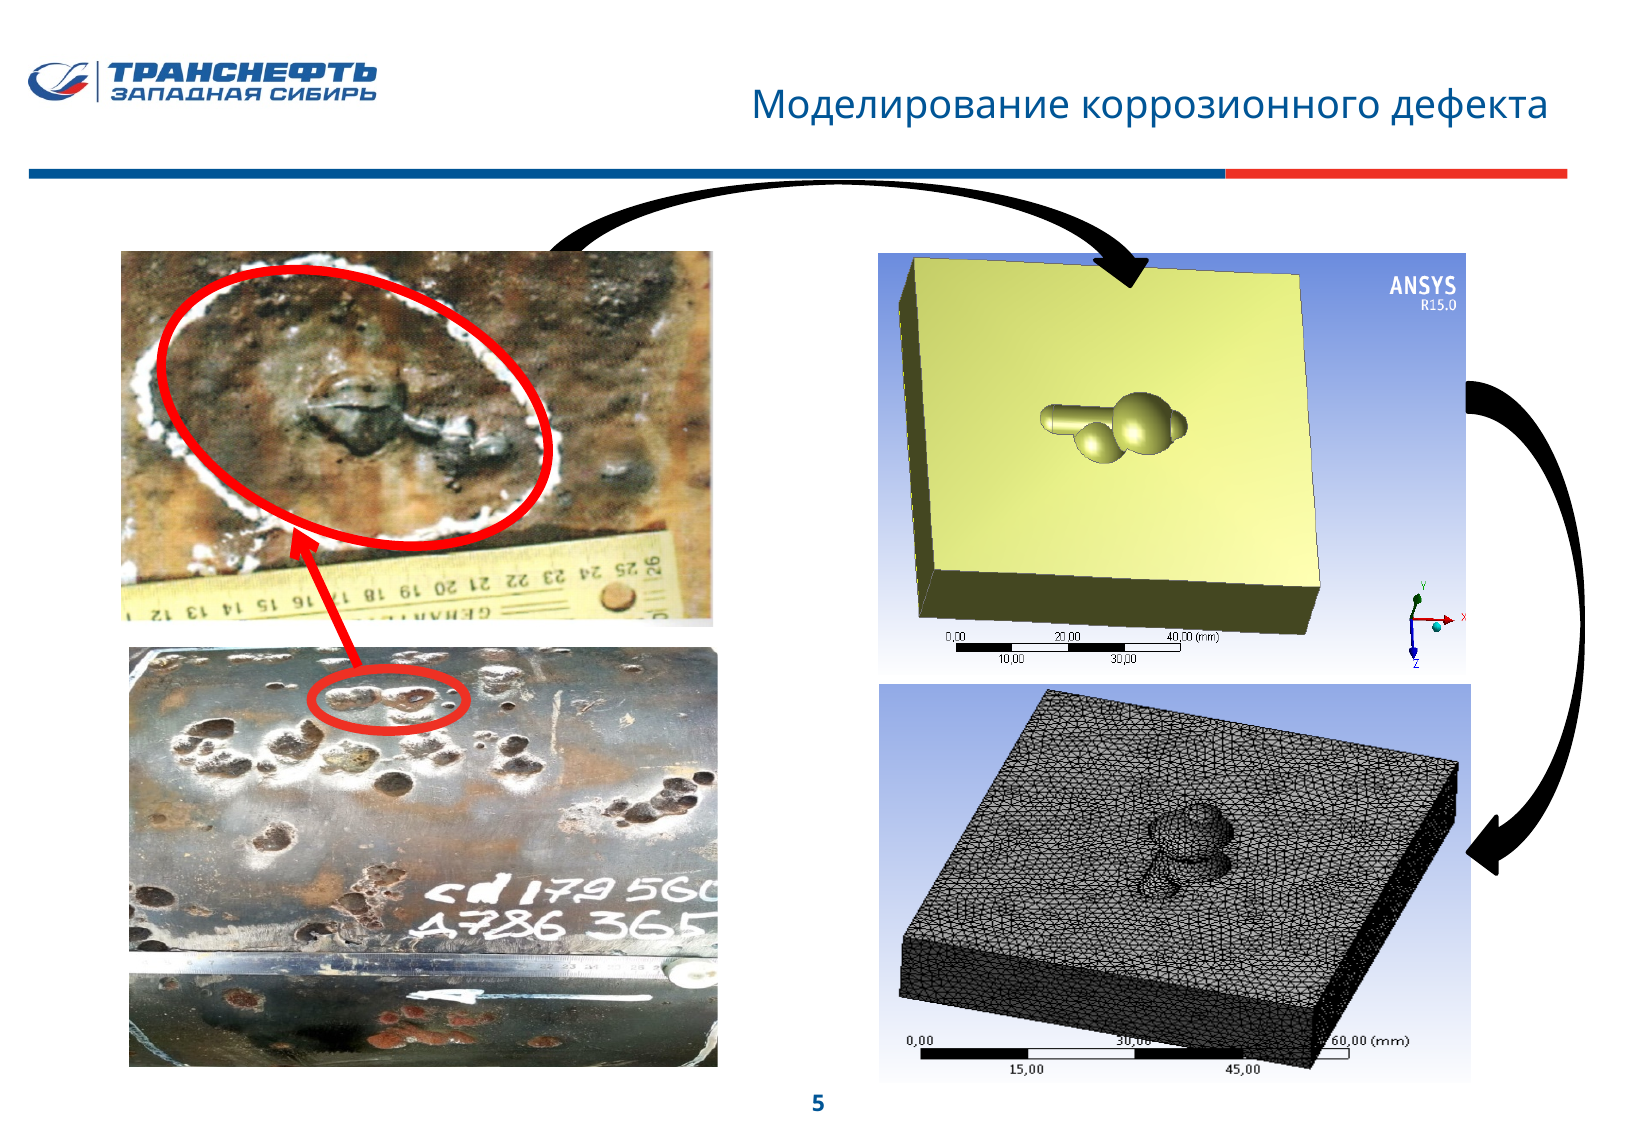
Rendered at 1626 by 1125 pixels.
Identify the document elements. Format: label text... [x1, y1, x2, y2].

text_box Моделирование коррозионного дефекта [519, 69, 1568, 143]
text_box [28, 168, 1568, 179]
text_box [120, 182, 1583, 1083]
picture [27, 0, 378, 165]
text_box 5 [794, 1090, 843, 1125]
